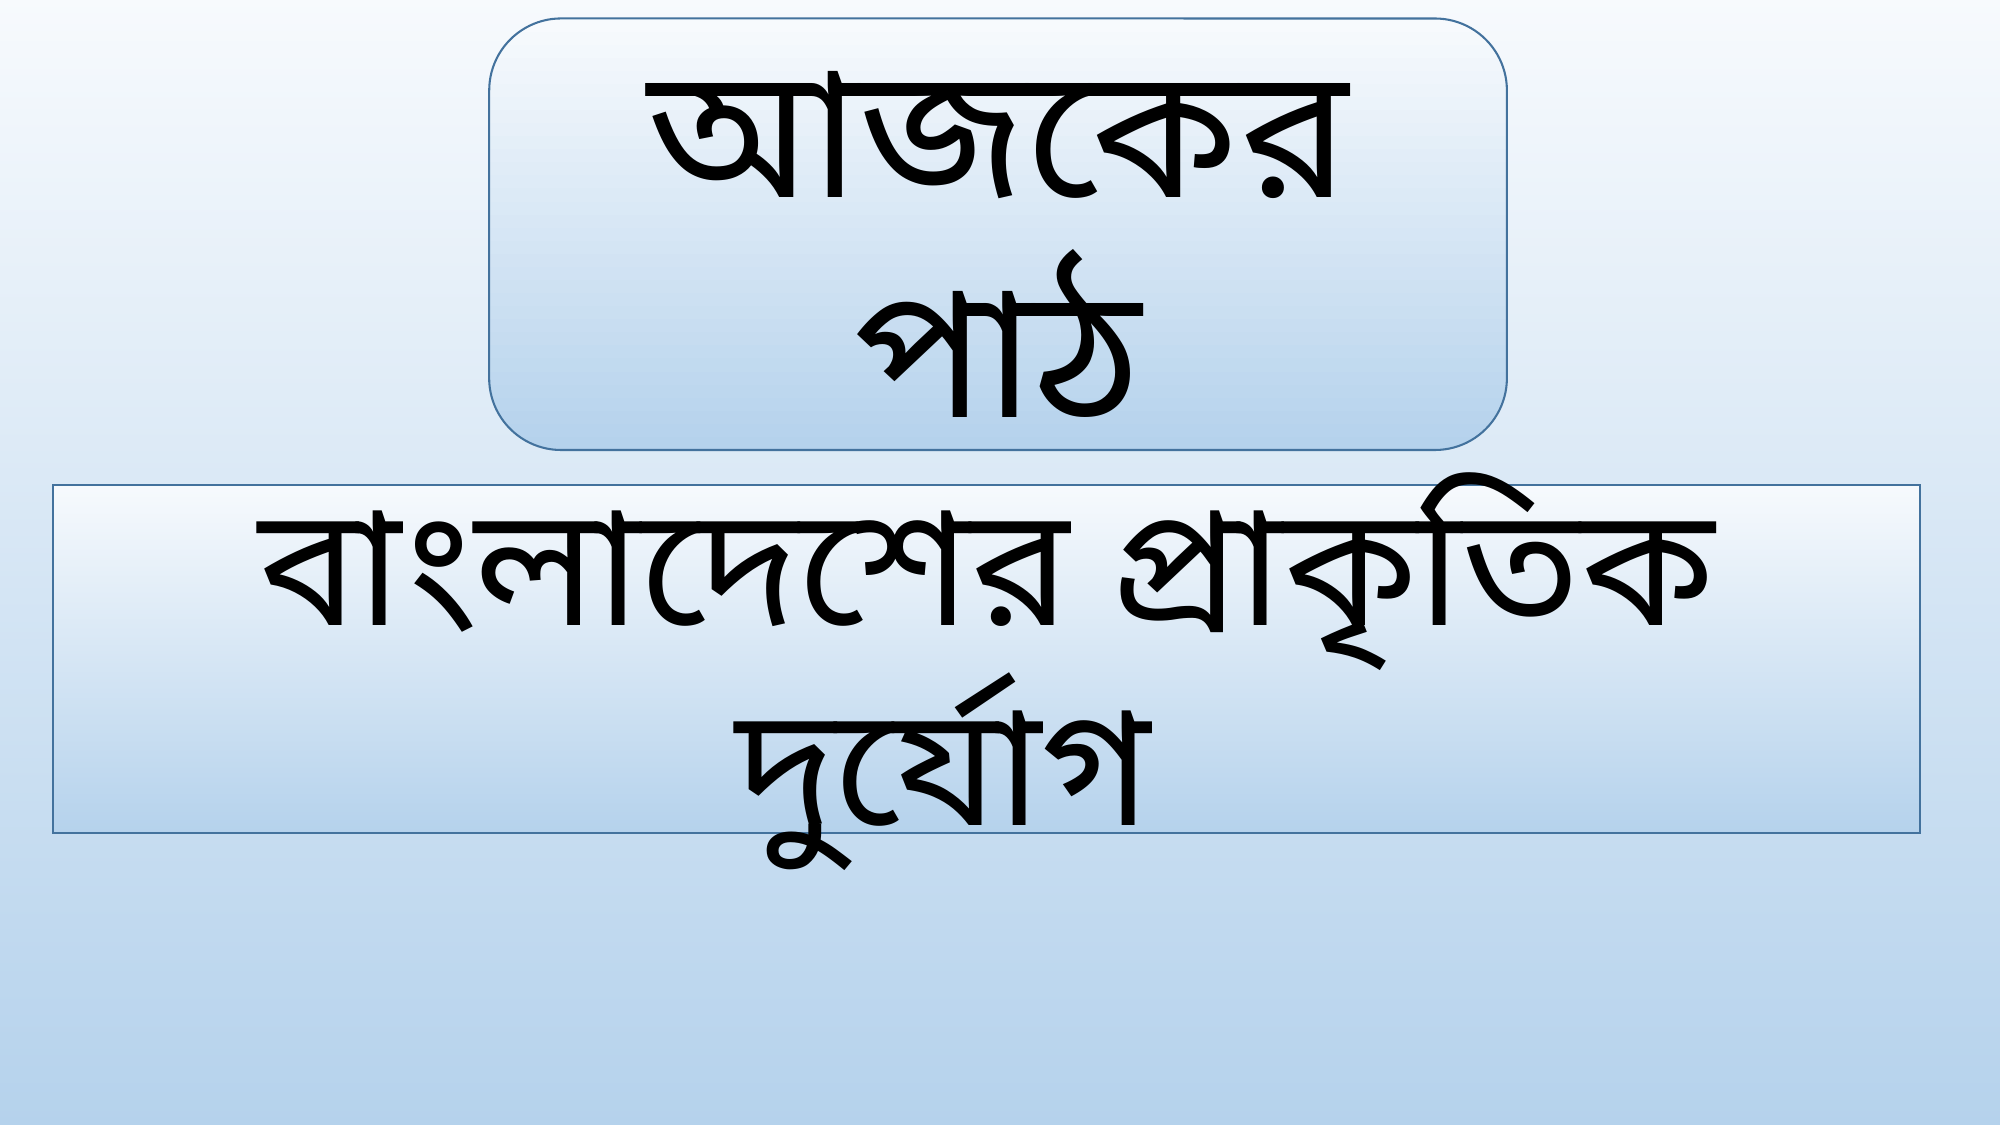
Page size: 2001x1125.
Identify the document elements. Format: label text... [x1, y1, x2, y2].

text_box বাংলাদেশের প্রাকৃতিক দুর্যোগ [52, 484, 1921, 834]
text_box আজকের পাঠ [488, 17, 1508, 452]
